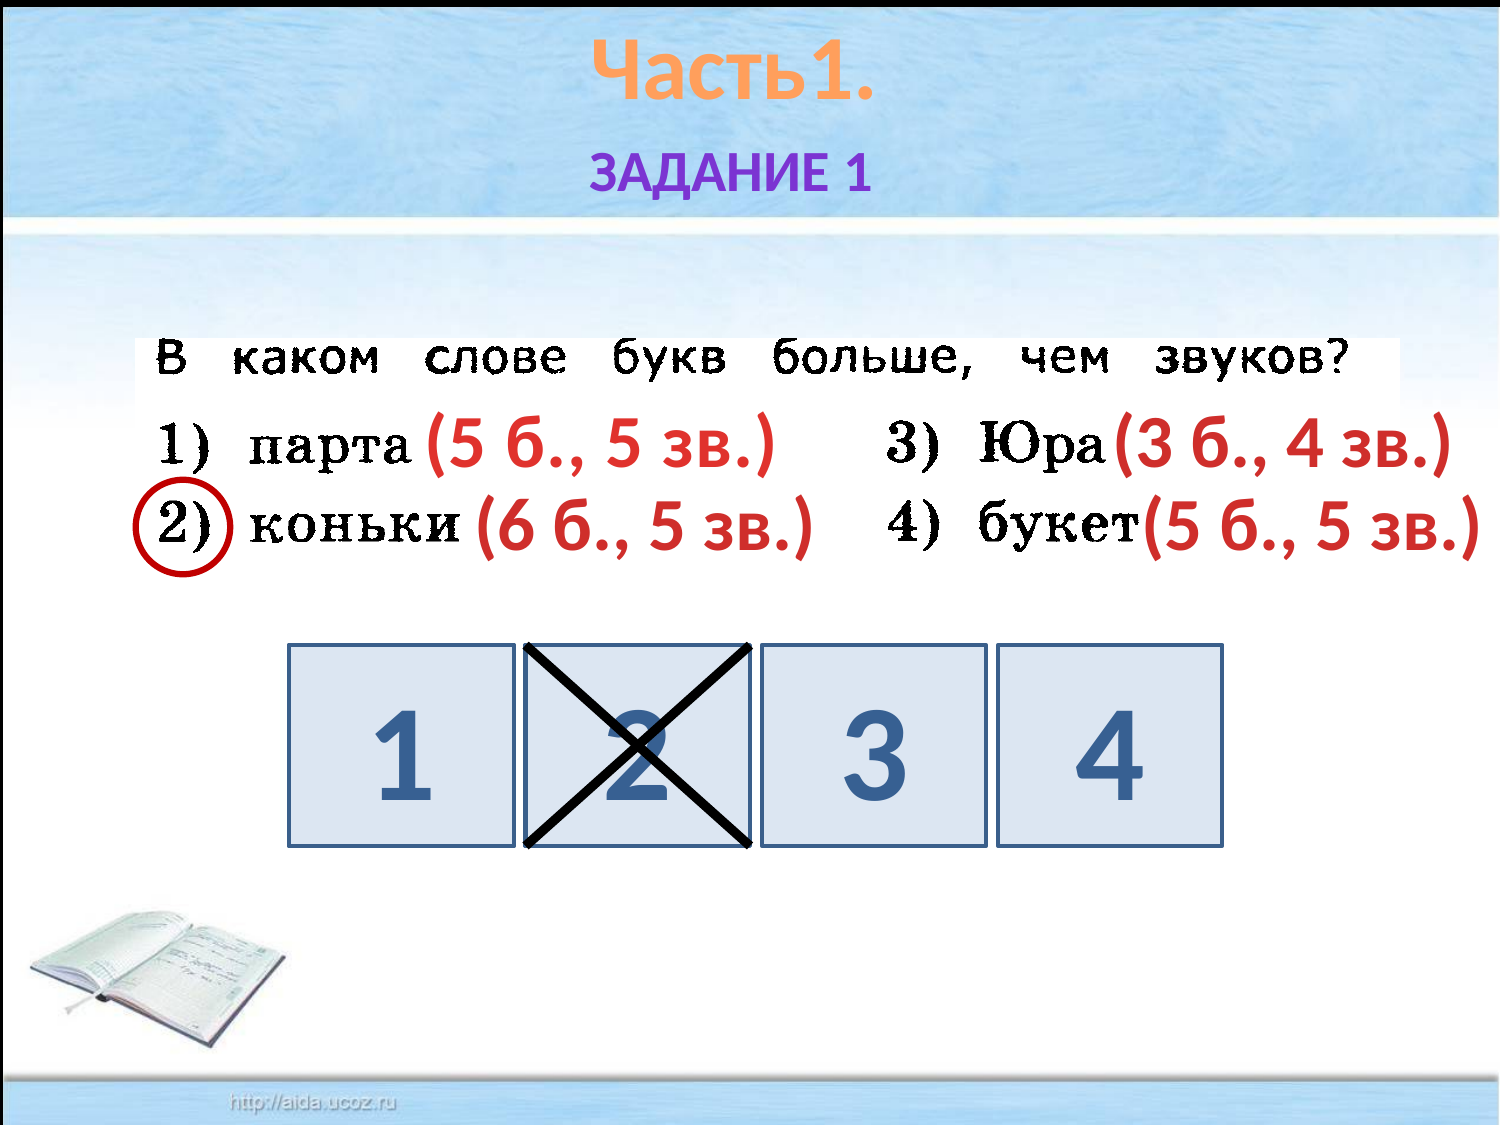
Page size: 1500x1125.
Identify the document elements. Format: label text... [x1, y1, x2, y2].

picture [2, 6, 1500, 1125]
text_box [525, 644, 751, 847]
text_box Часть1. [490, 0, 979, 5]
